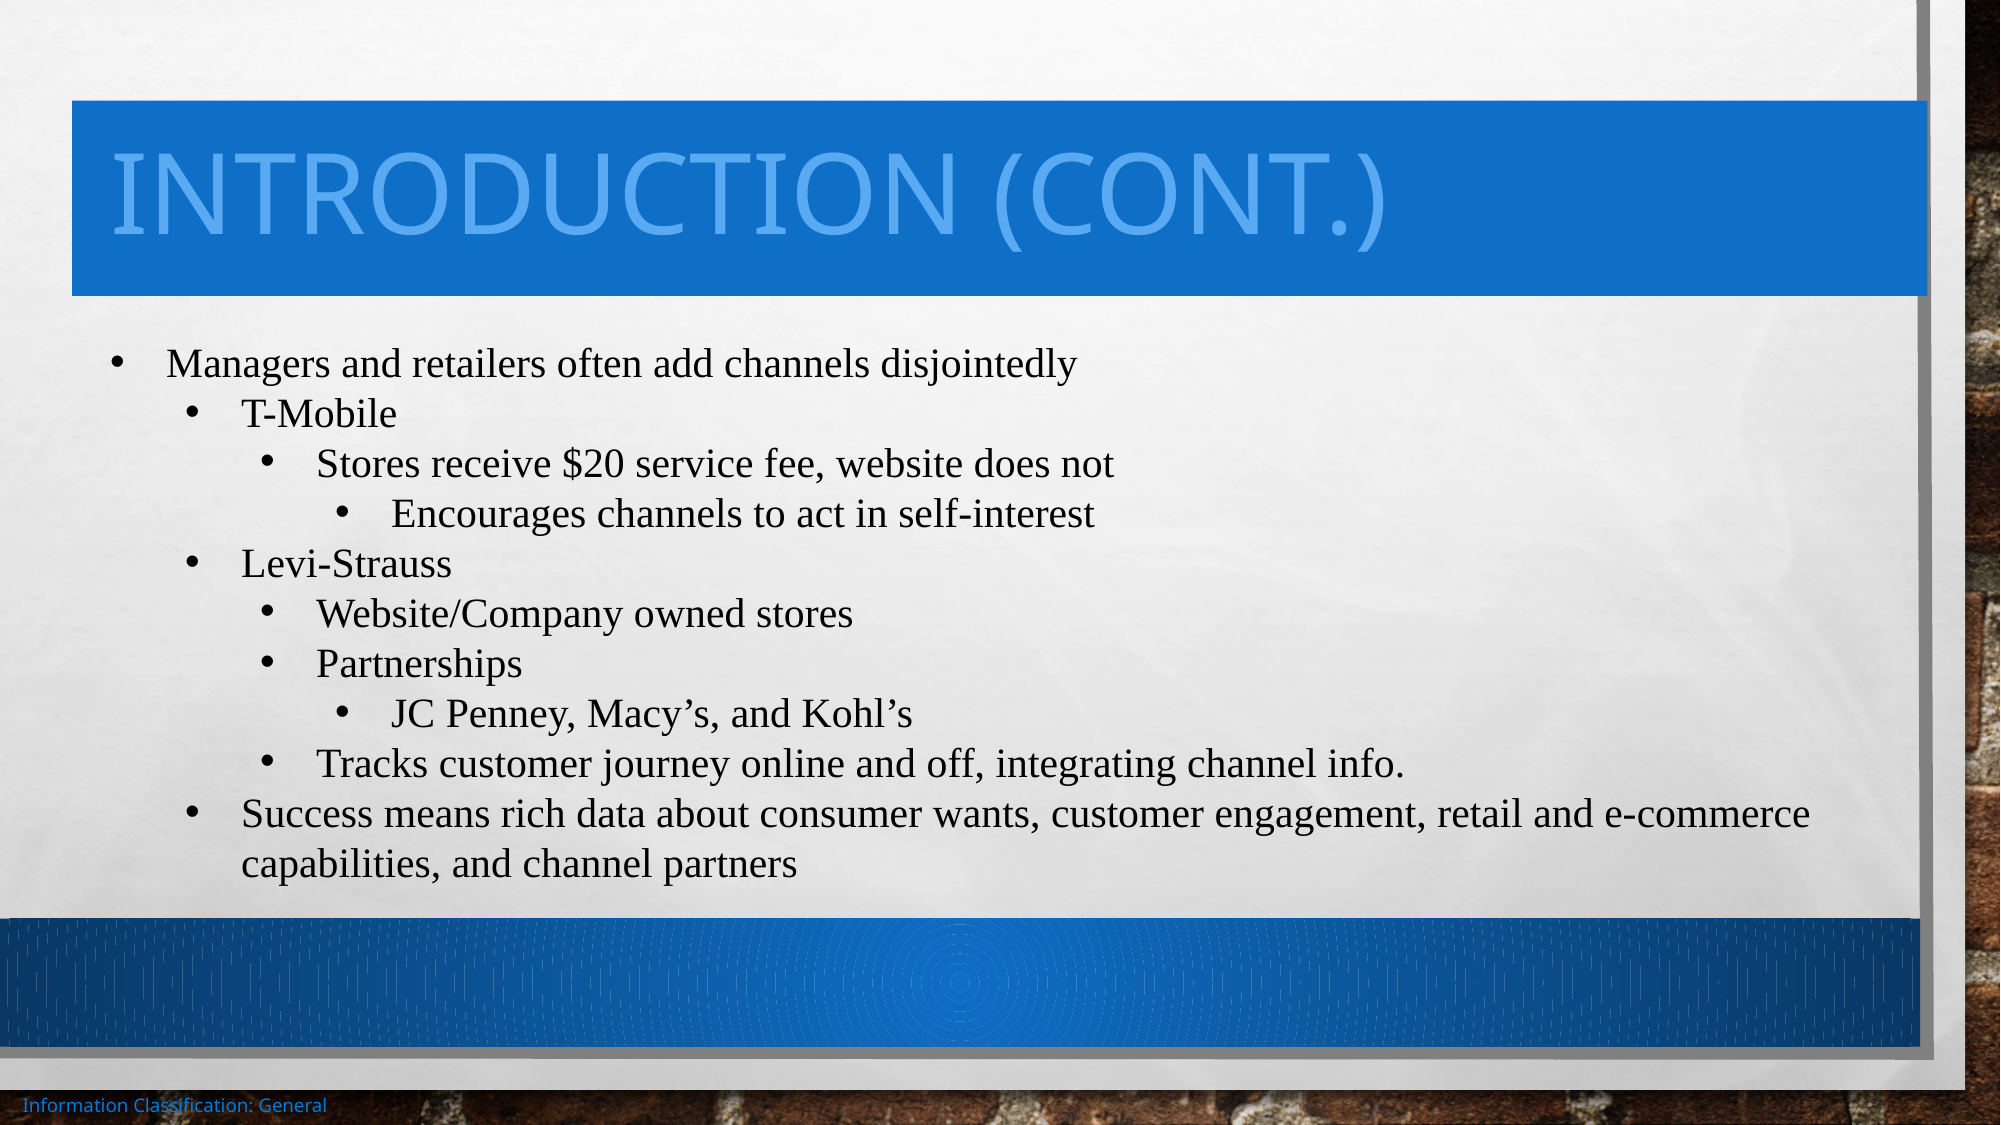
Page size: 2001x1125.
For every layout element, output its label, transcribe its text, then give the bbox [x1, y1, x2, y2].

picture [0, 0, 2000, 1125]
text_box Managers and retailers often add channels disjointedly T-Mobile Stores receive $20 service fee, website does not Encourages channels to act in self-interest Levi-Strauss Website/Company owned stores Partnerships JC Penney, Macy’s, and Kohl’s Tracks customer journey online and off, integrating channel info. Success means rich data about consumer wants, customer engagement, retail and e-commerce capabilities, and channel partners [95, 328, 1966, 894]
title Introduction (cont.) [95, 115, 1905, 282]
